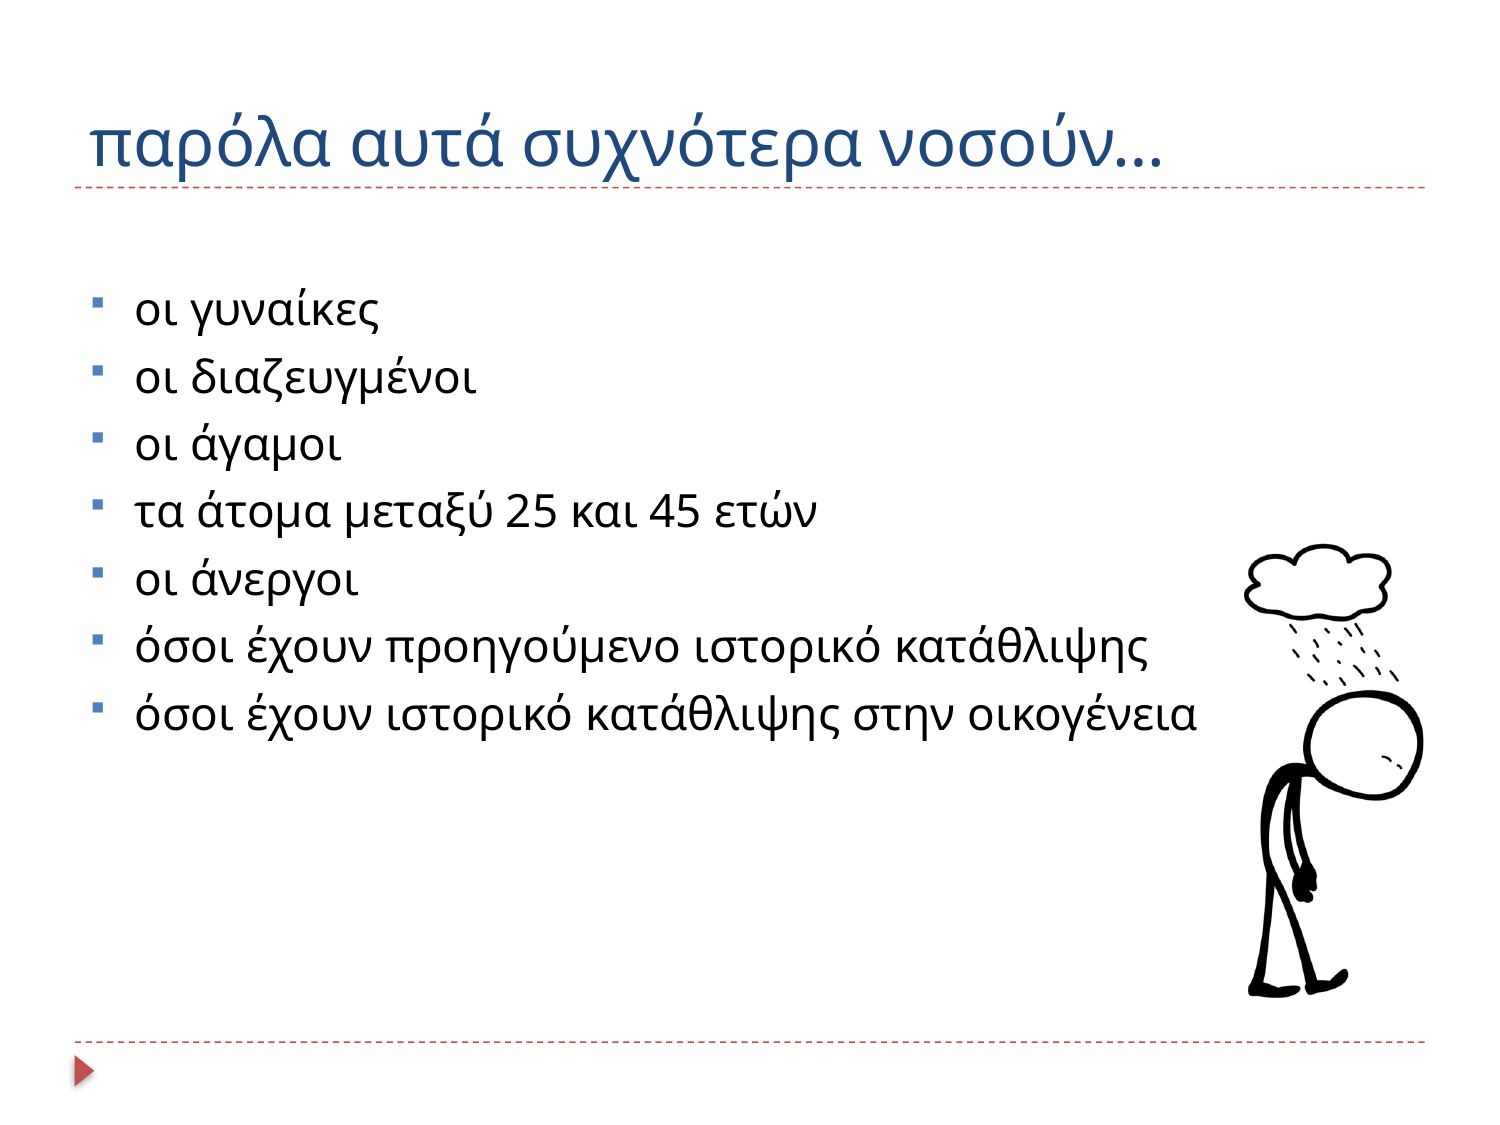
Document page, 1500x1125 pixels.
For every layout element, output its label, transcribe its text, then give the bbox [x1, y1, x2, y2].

list οι γυναίκες οι διαζευγμένοι οι άγαμοι τα άτομα μεταξύ 25 και 45 ετών οι άνεργοι όσοι έχουν προηγούμενο ιστορικό κατάθλιψης όσοι έχουν ιστορικό κατάθλιψης στην οικογένεια [75, 200, 1425, 1010]
picture [1112, 538, 1500, 1020]
title παρόλα αυτά συχνότερα νοσούν… [75, 24, 1425, 188]
